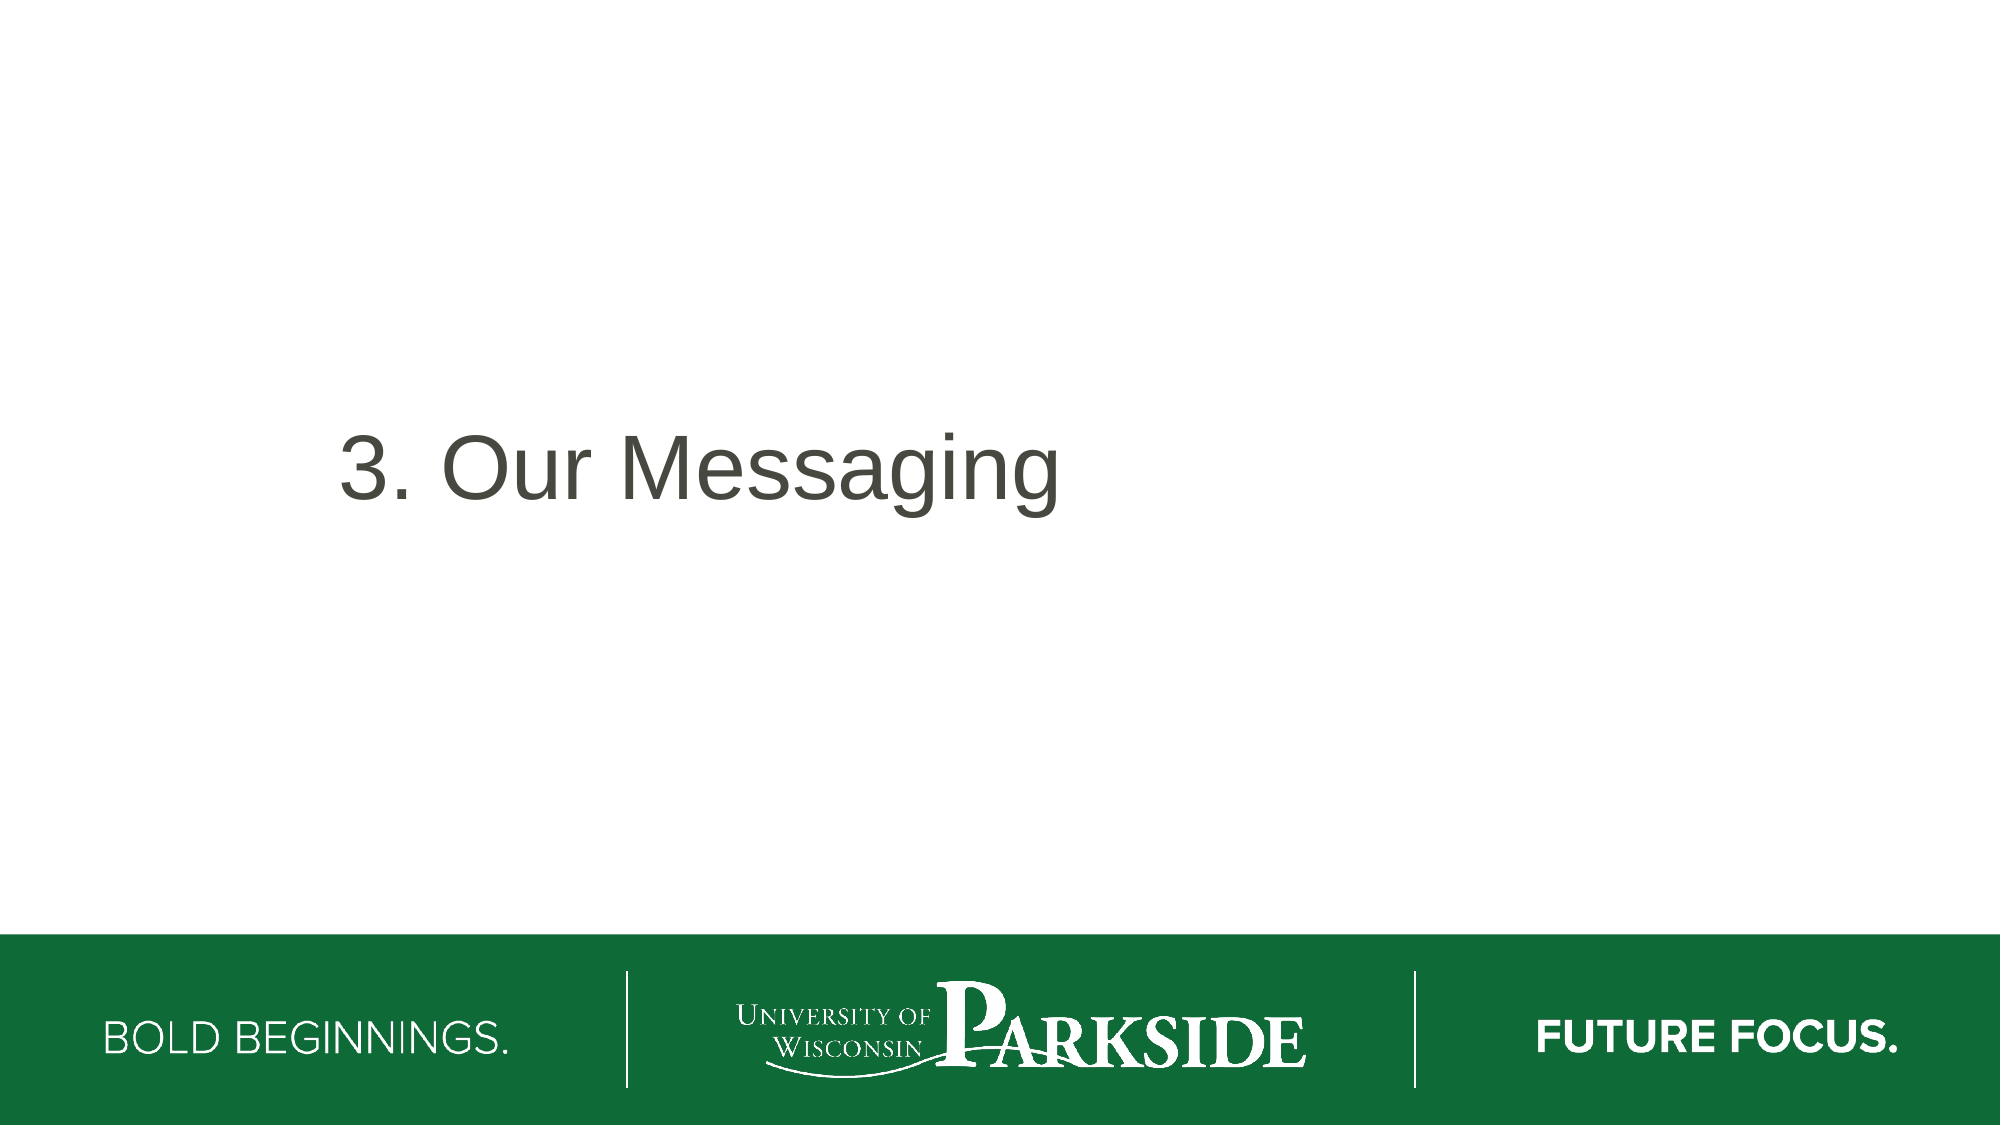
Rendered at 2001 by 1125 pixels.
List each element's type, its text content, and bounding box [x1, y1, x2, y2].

picture [736, 981, 1306, 1078]
picture [96, 1009, 518, 1062]
picture [1524, 1009, 1907, 1062]
title 3. Our Messaging [323, 247, 1911, 698]
